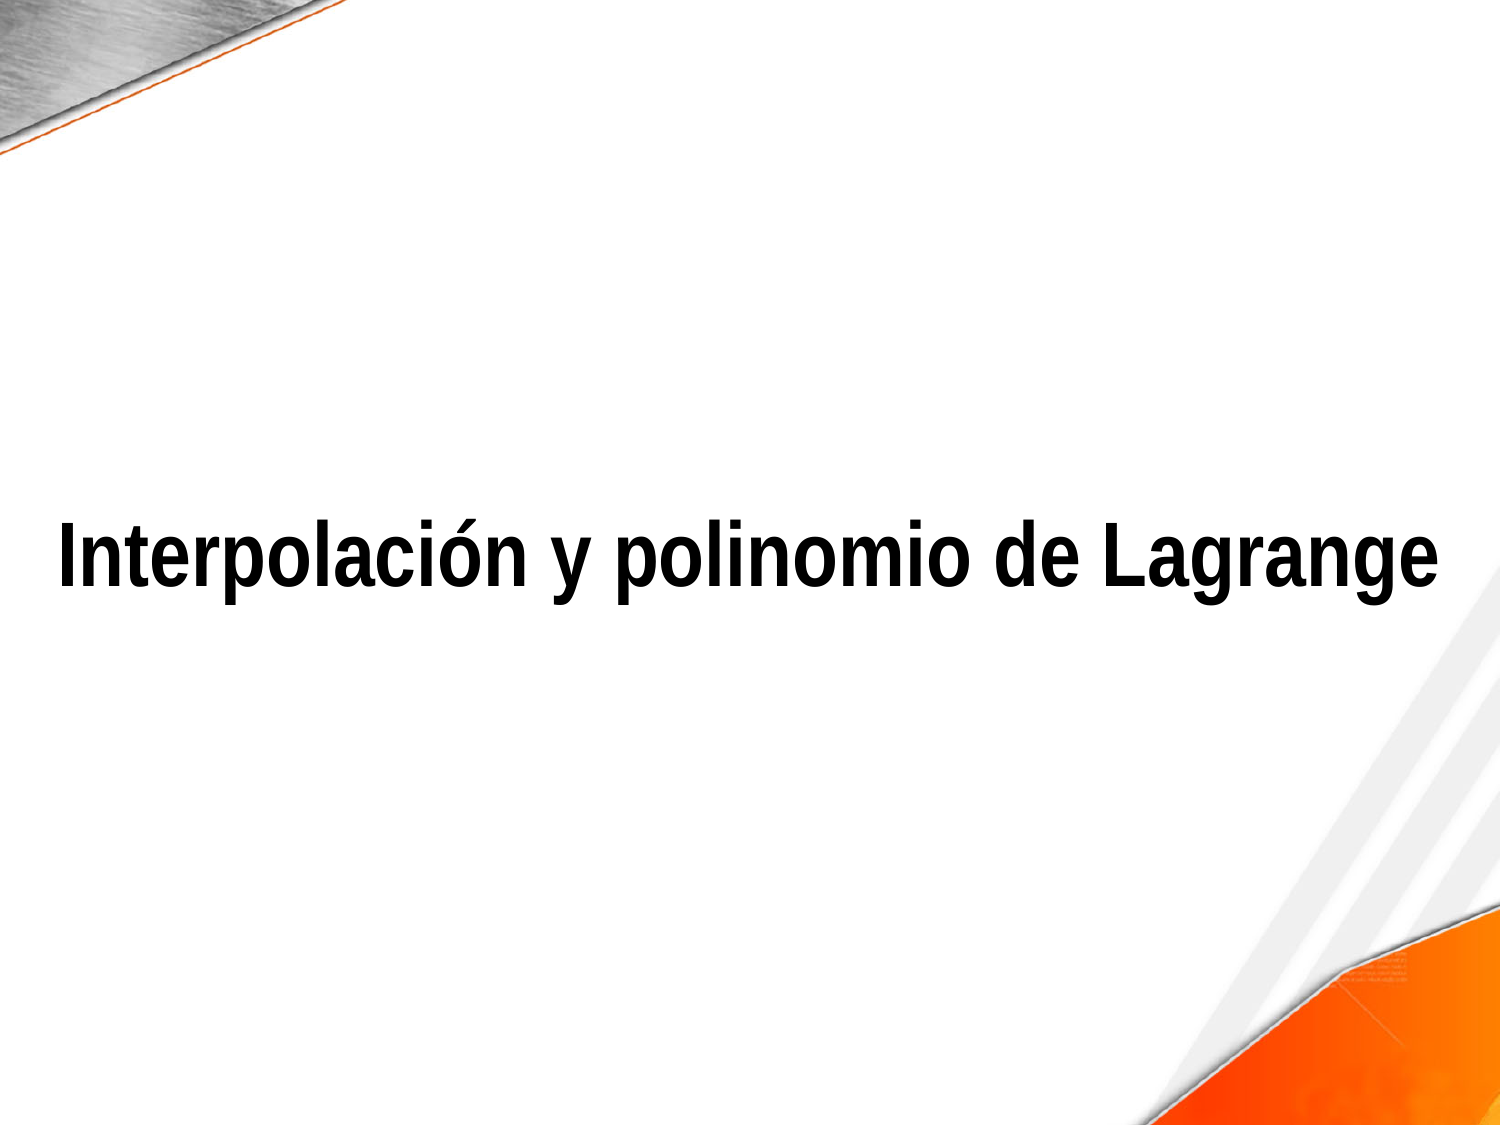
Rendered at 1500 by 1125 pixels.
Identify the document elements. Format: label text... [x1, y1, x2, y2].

picture [0, 644, 1500, 1125]
title Interpolación y polinomio de Lagrange [0, 456, 1500, 644]
picture [0, 0, 1500, 456]
